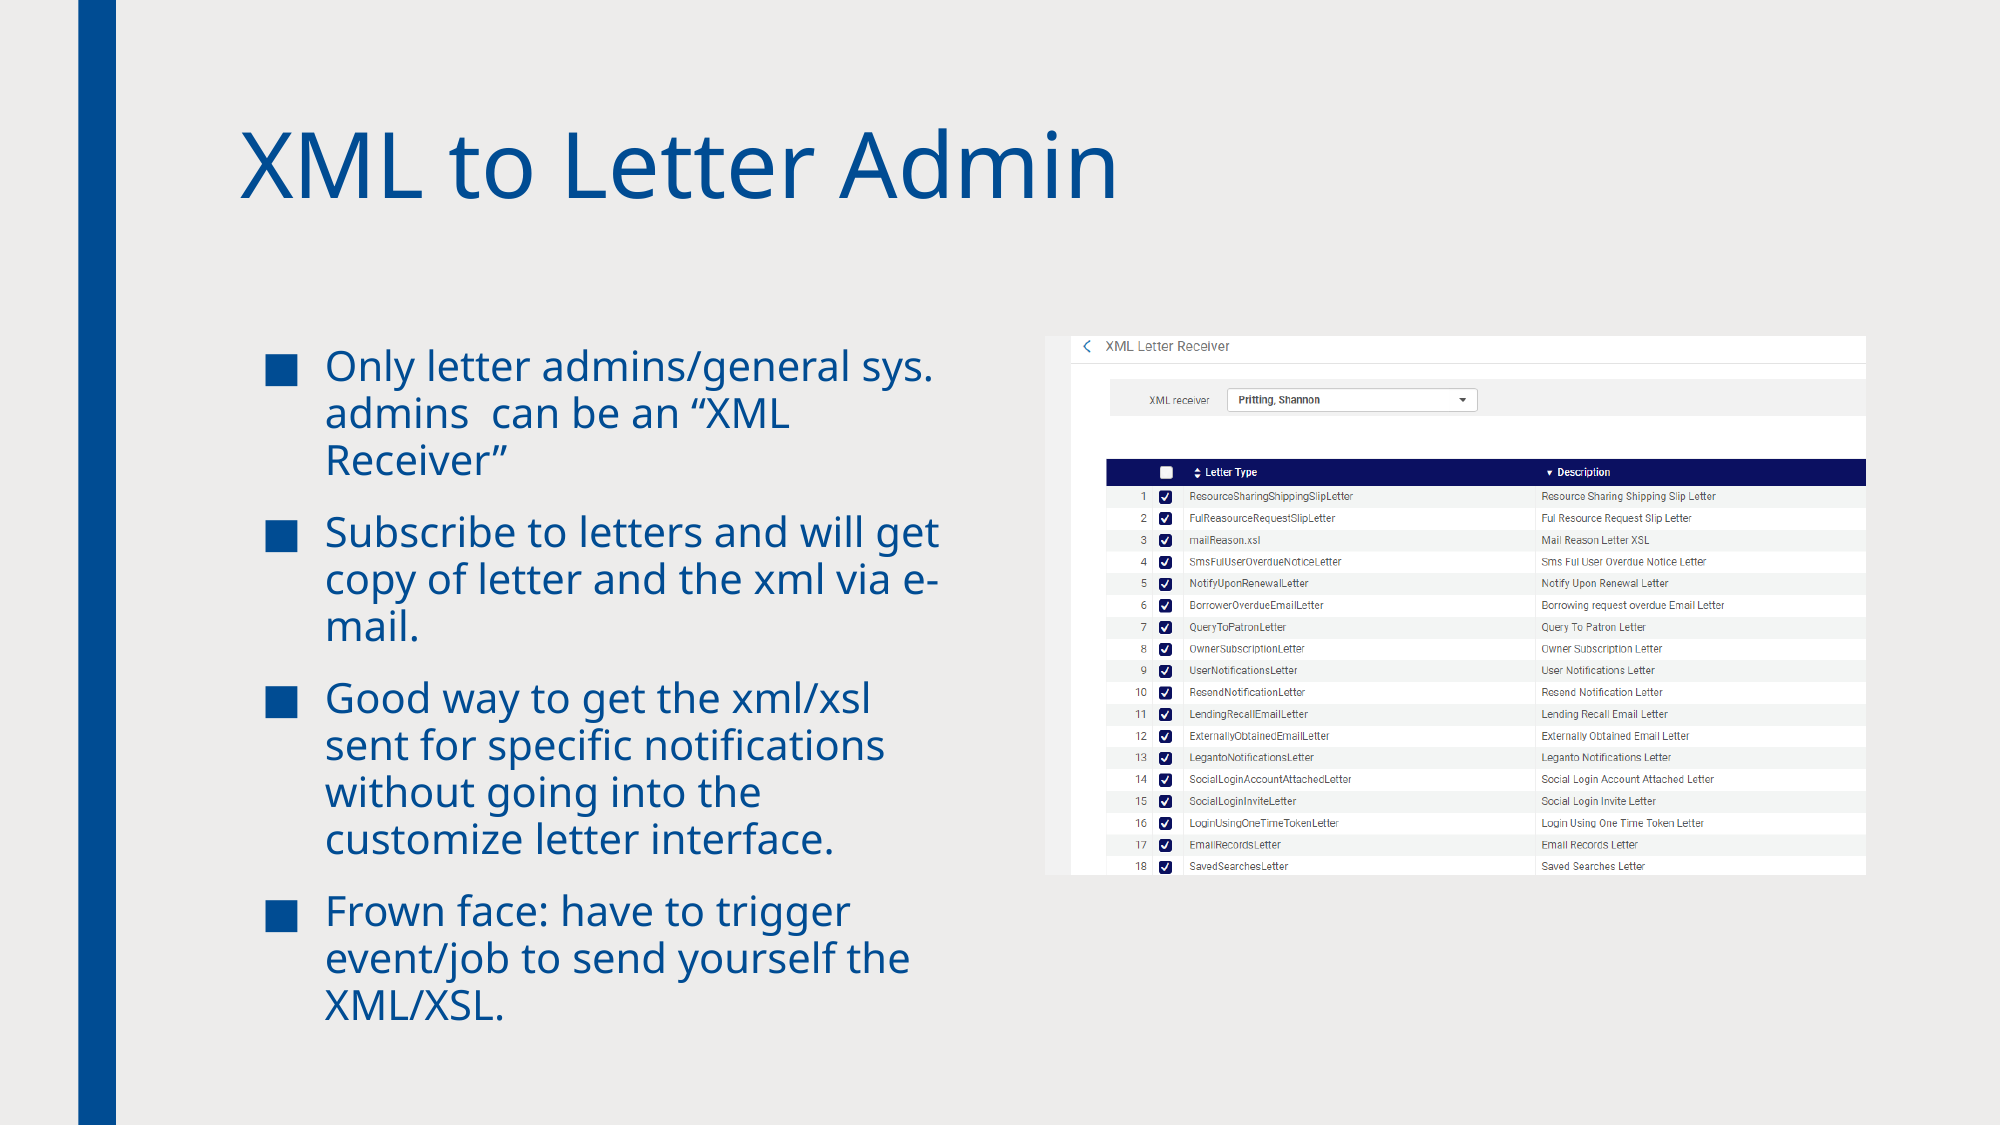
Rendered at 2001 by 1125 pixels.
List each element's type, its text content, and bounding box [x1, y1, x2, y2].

list Only letter admins/general sys. admins can be an “XML Receiver” Subscribe to letters and will get copy of letter and the xml via e-mail. Good way to get the xml/xsl sent for specific notifications without going into the customize letter interface. Frown face: have to trigger event/job to send yourself the XML/XSL. [246, 336, 977, 924]
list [1045, 335, 1866, 875]
title XML to Letter Admin [225, 112, 1800, 357]
